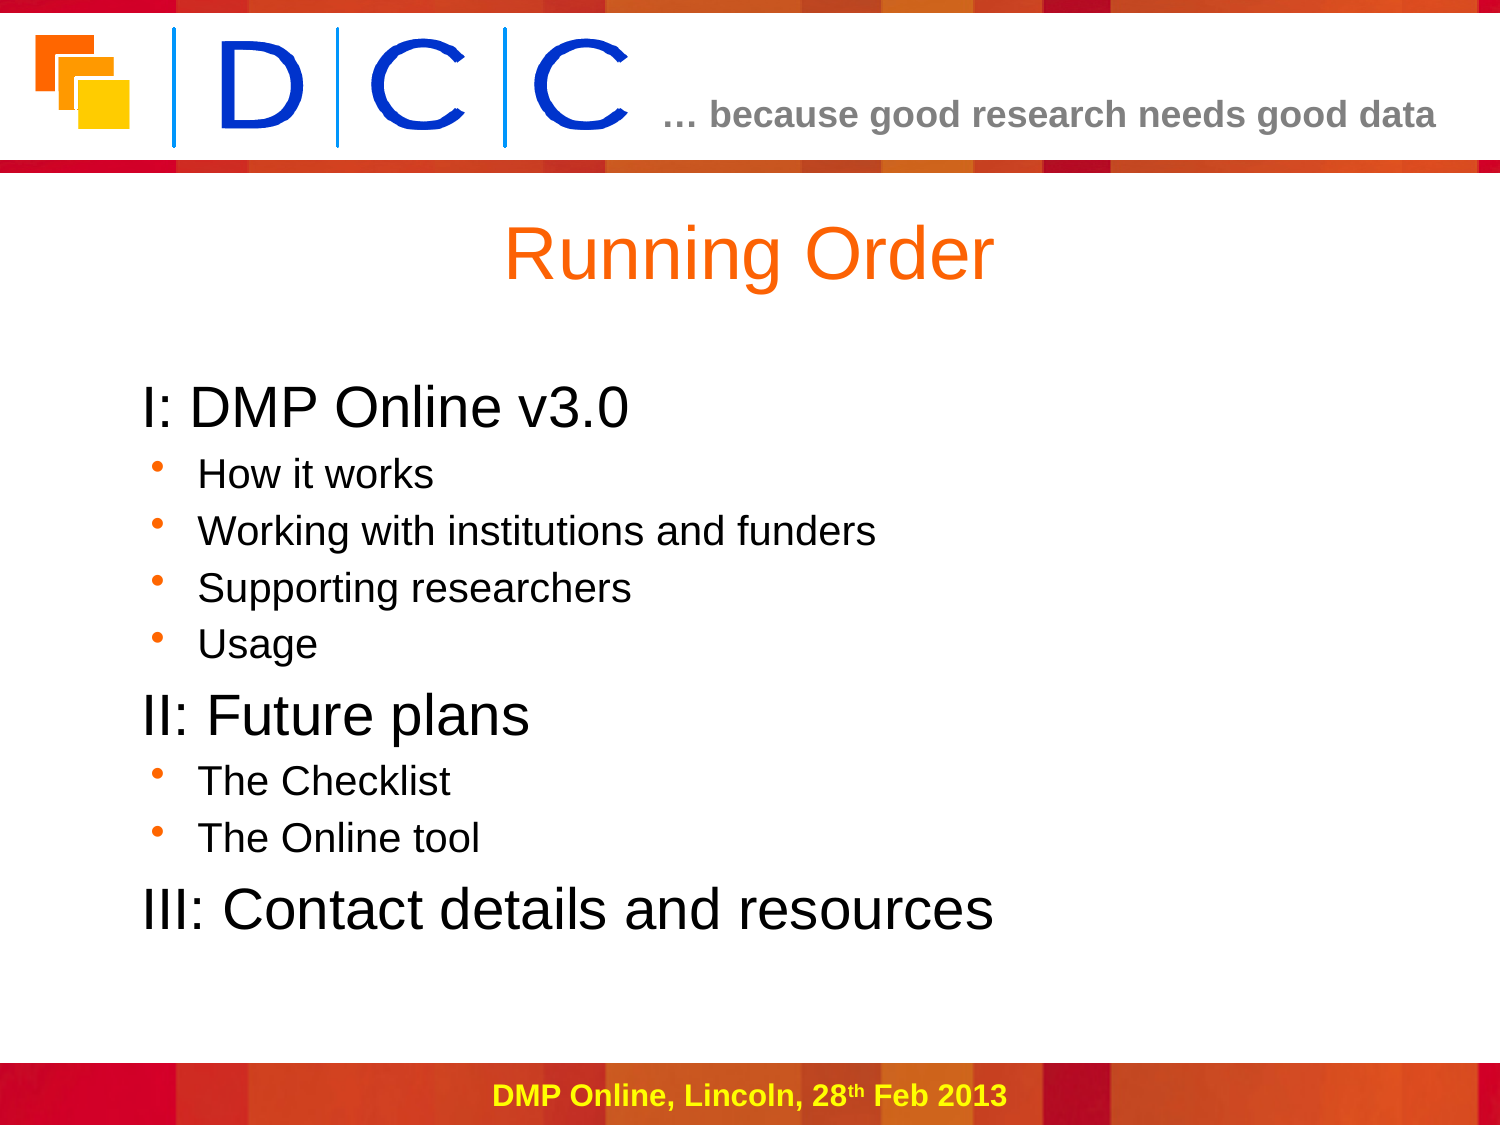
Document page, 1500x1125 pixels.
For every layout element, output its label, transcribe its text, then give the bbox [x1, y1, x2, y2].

picture [0, 160, 1500, 173]
picture [0, 14, 663, 152]
picture [0, 0, 1500, 13]
picture [0, 1063, 1500, 1125]
list I: DMP Online v3.0 How it works Working with institutions and funders Supporting researchers Usage II: Future plans The Checklist The Online tool III: Contact details and resources [60, 305, 1447, 1064]
title Running Order [0, 173, 1500, 327]
